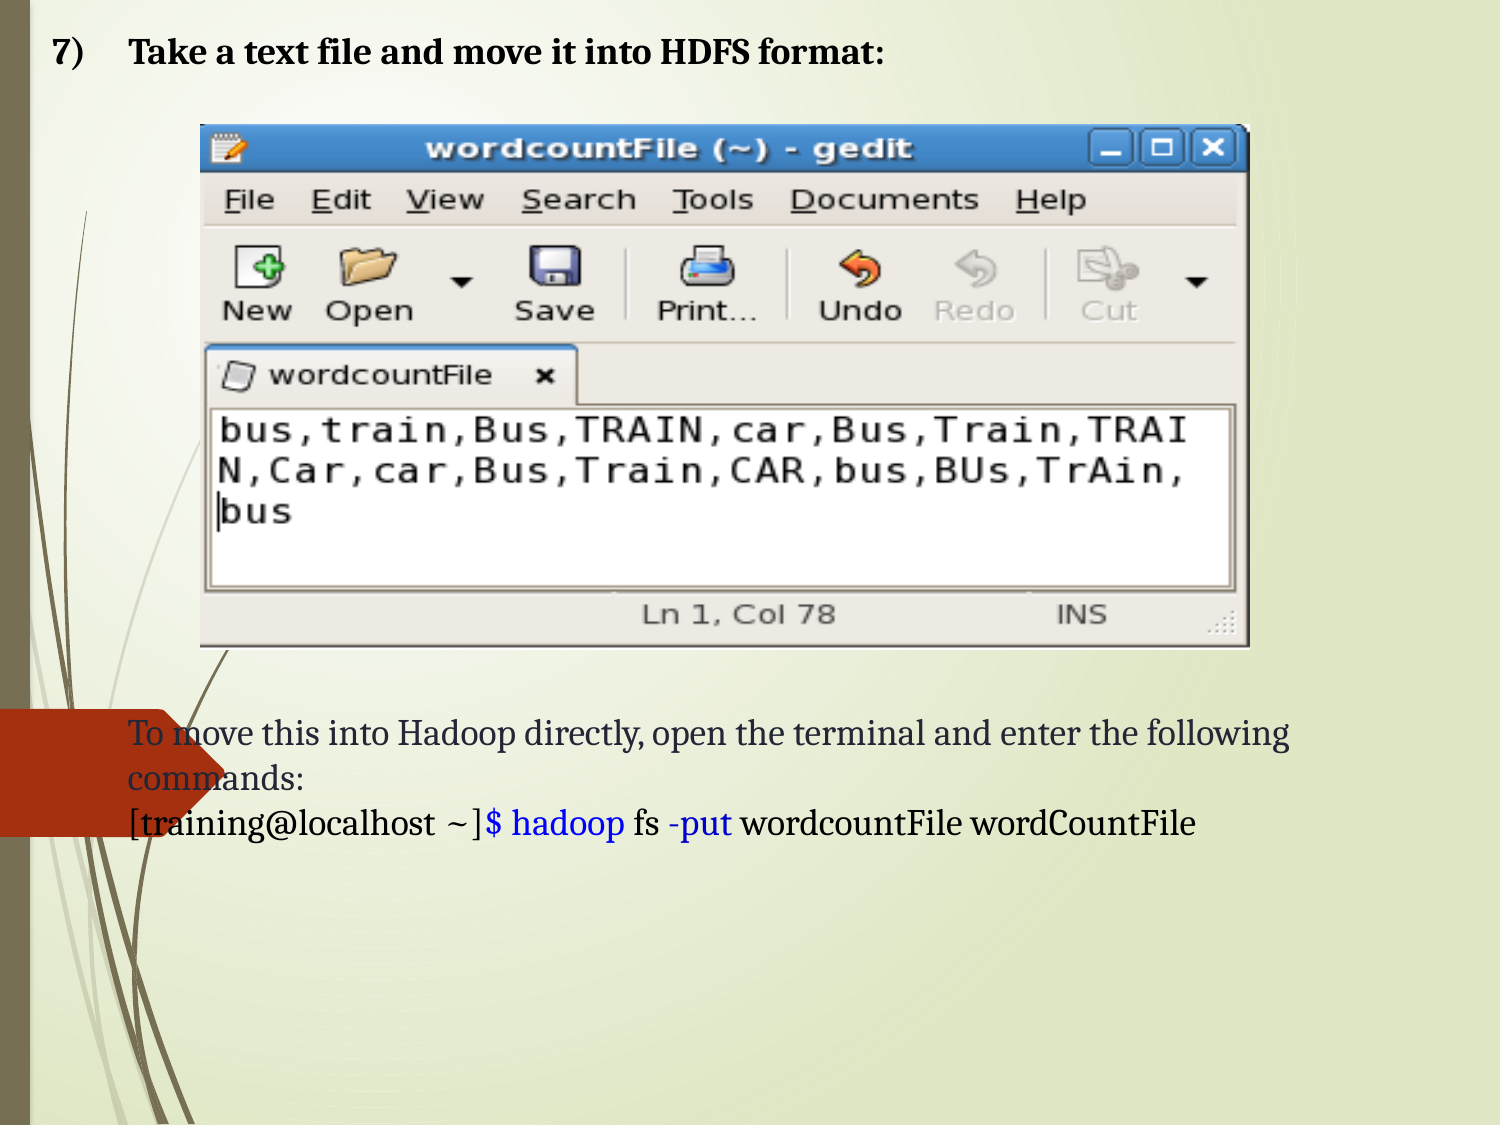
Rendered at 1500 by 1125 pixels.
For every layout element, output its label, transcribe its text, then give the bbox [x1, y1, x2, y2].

picture [199, 124, 1251, 651]
text_box 7) Take a text file and move it into HDFS format: [37, 19, 1463, 124]
text_box To move this into Hadoop directly, open the terminal and enter the following commands: [training@localhost ~]$ hadoop fs -put wordcountFile wordCountFile [112, 700, 1375, 851]
